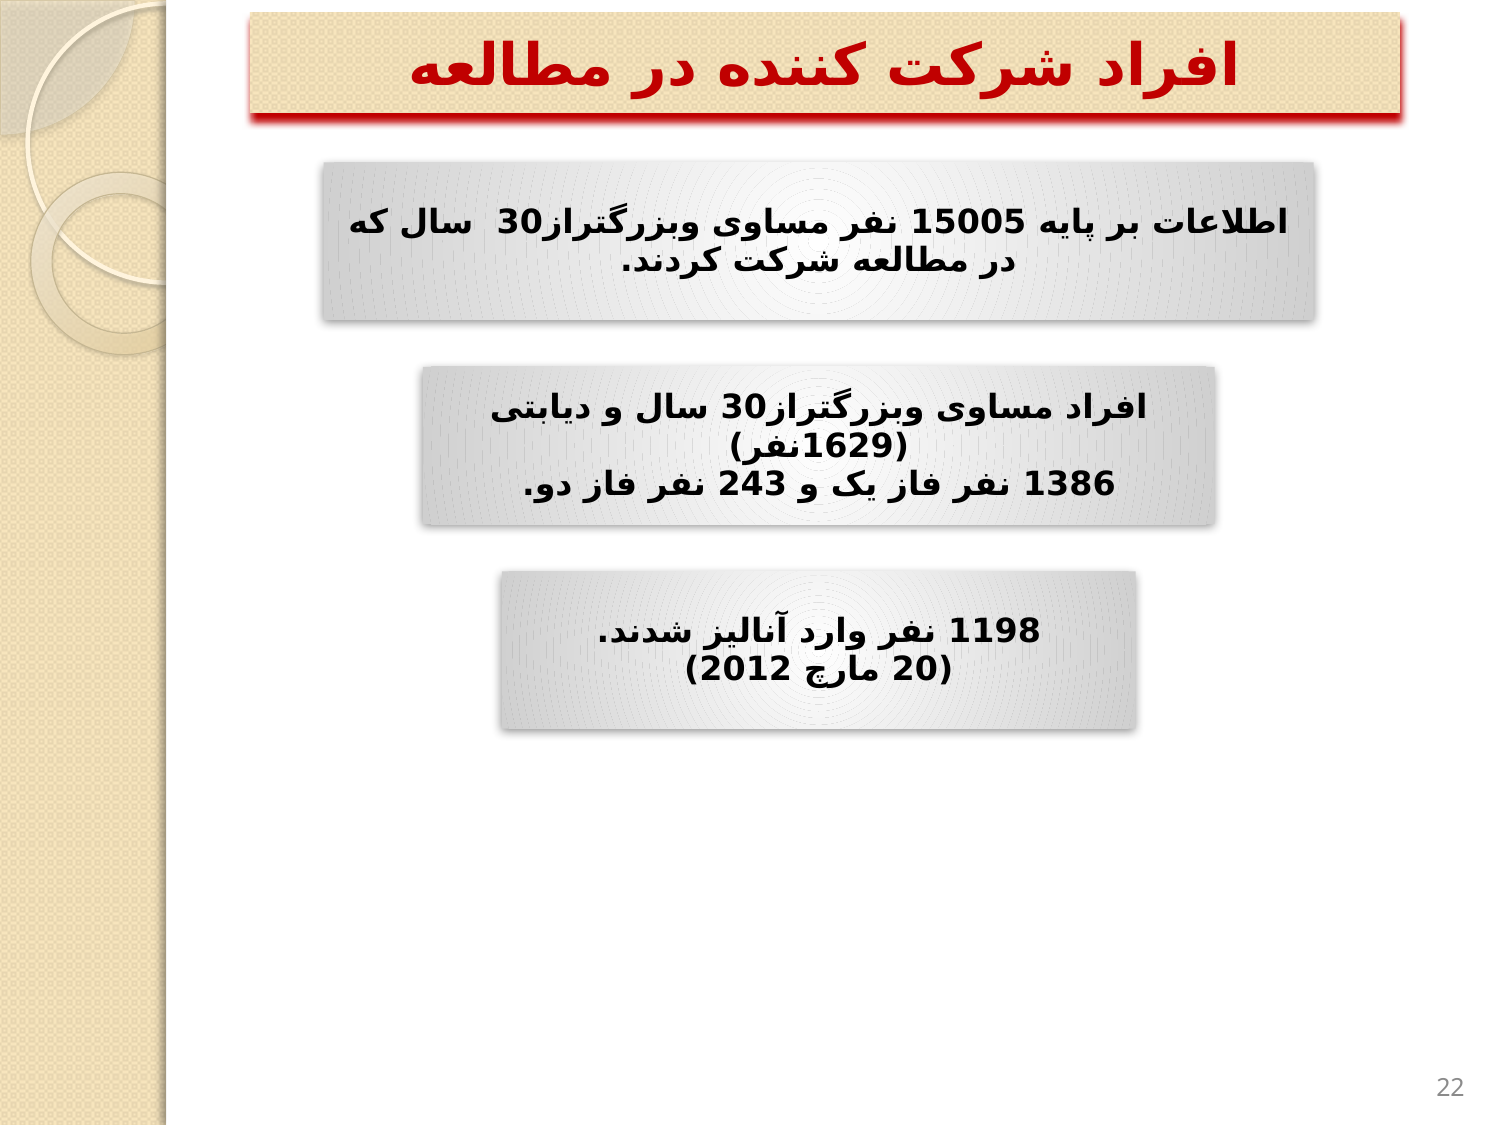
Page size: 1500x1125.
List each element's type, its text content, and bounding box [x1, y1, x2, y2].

title افراد شرکت کننده در مطالعه [249, 12, 1400, 113]
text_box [199, 162, 1438, 1125]
slide_number 22 [1445, 1034, 1488, 1113]
